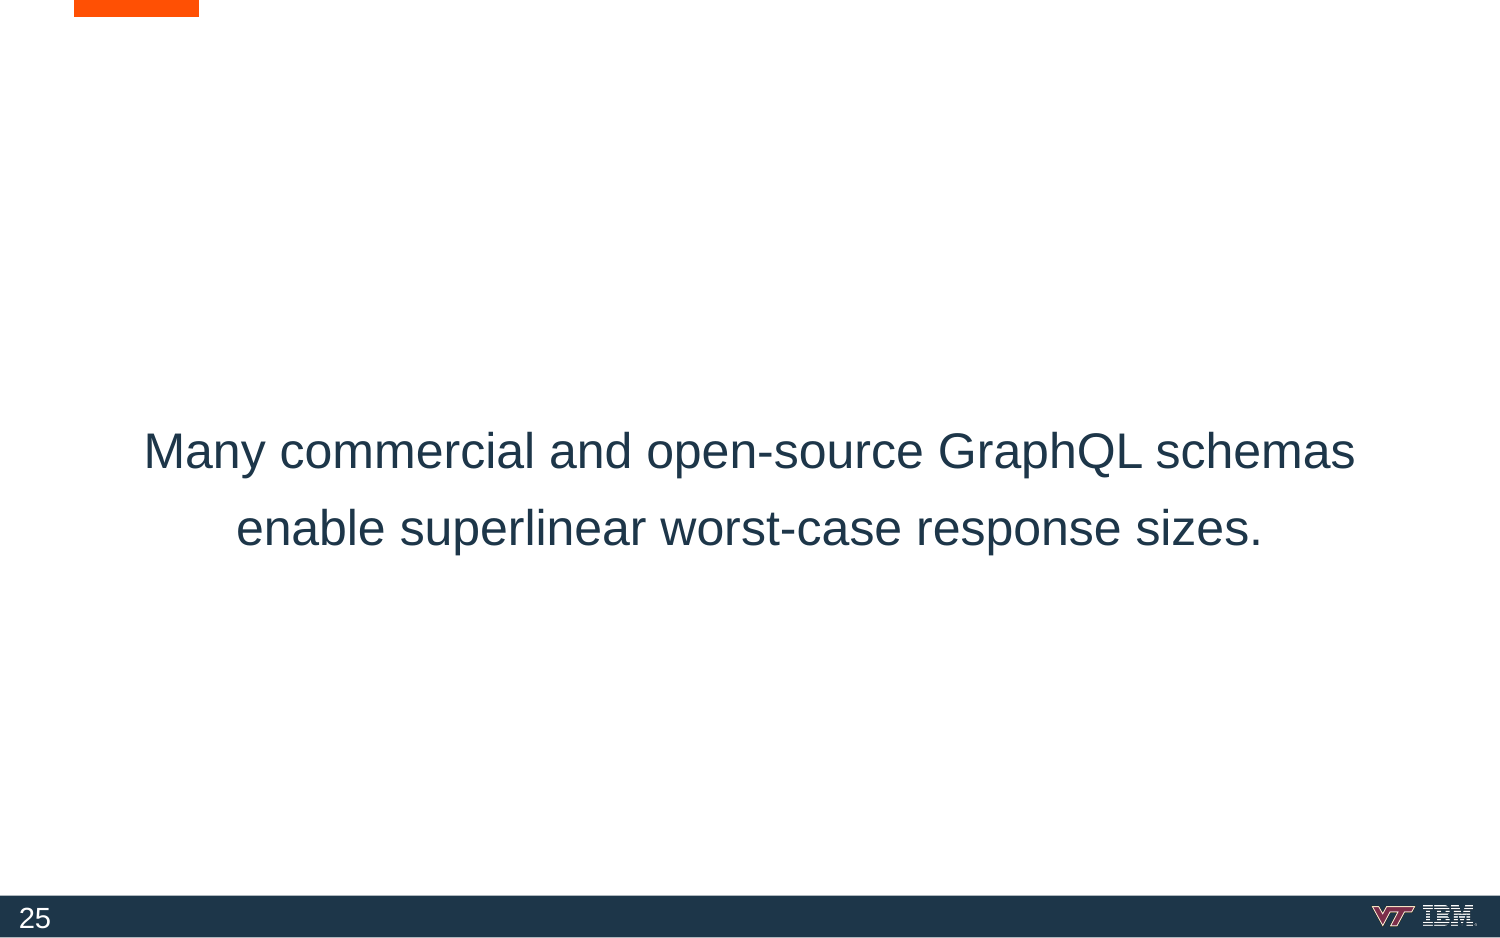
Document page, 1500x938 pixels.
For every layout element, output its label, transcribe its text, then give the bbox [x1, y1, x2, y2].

title Many commercial and open-source GraphQL schemas enable superlinear worst-case response sizes. [74, 402, 1426, 535]
picture [1369, 905, 1418, 928]
picture [1423, 905, 1477, 926]
